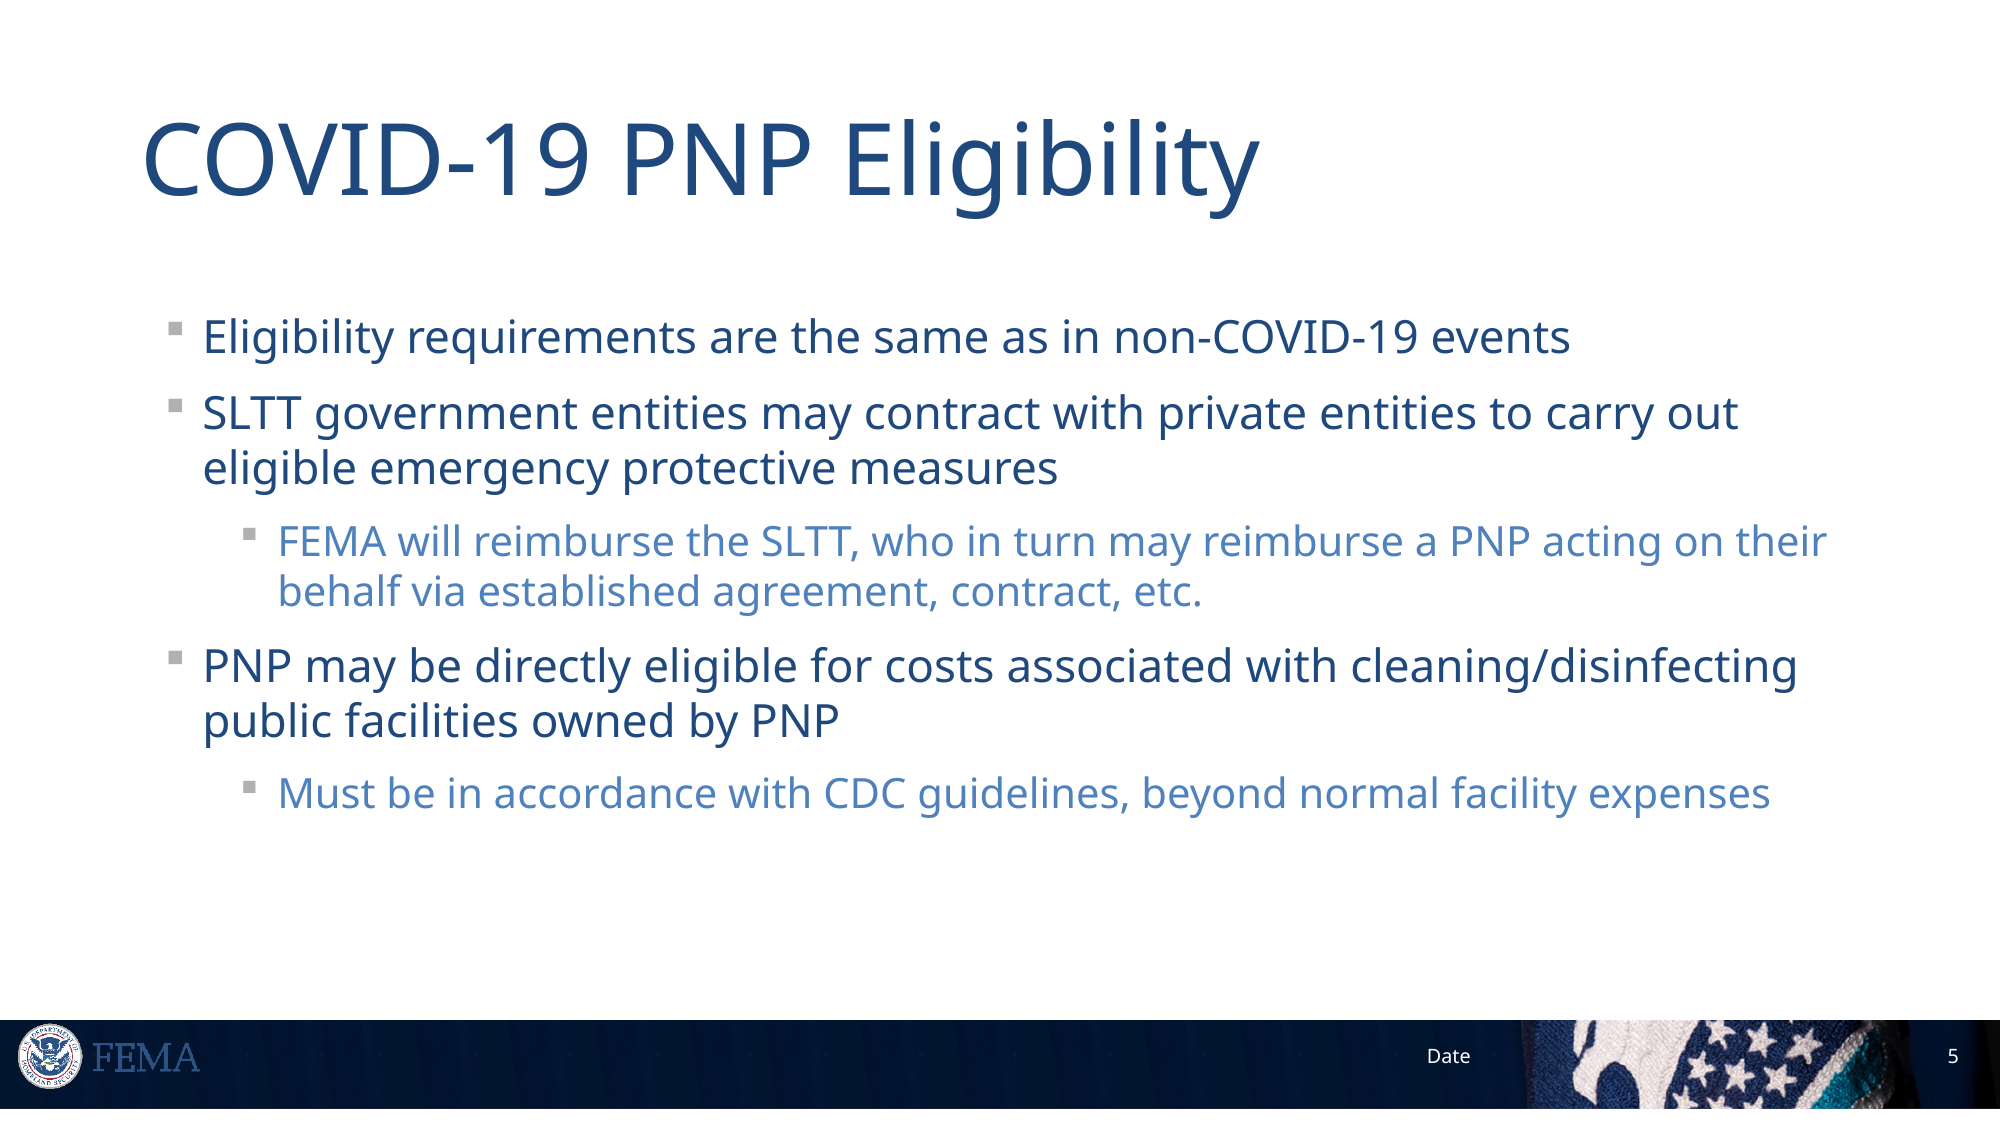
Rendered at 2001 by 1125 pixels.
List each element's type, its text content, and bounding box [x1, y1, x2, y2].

title COVID-19 PNP Eligibility [126, 88, 1876, 229]
list Eligibility requirements are the same as in non-COVID-19 events SLTT government entities may contract with private entities to carry out eligible emergency protective measures FEMA will reimburse the SLTT, who in turn may reimburse a PNP acting on their behalf via established agreement, contract, etc. PNP may be directly eligible for costs associated with cleaning/disinfecting public facilities owned by PNP Must be in accordance with CDC guidelines, beyond normal facility expenses [150, 299, 1850, 975]
picture [0, 1020, 2000, 1109]
